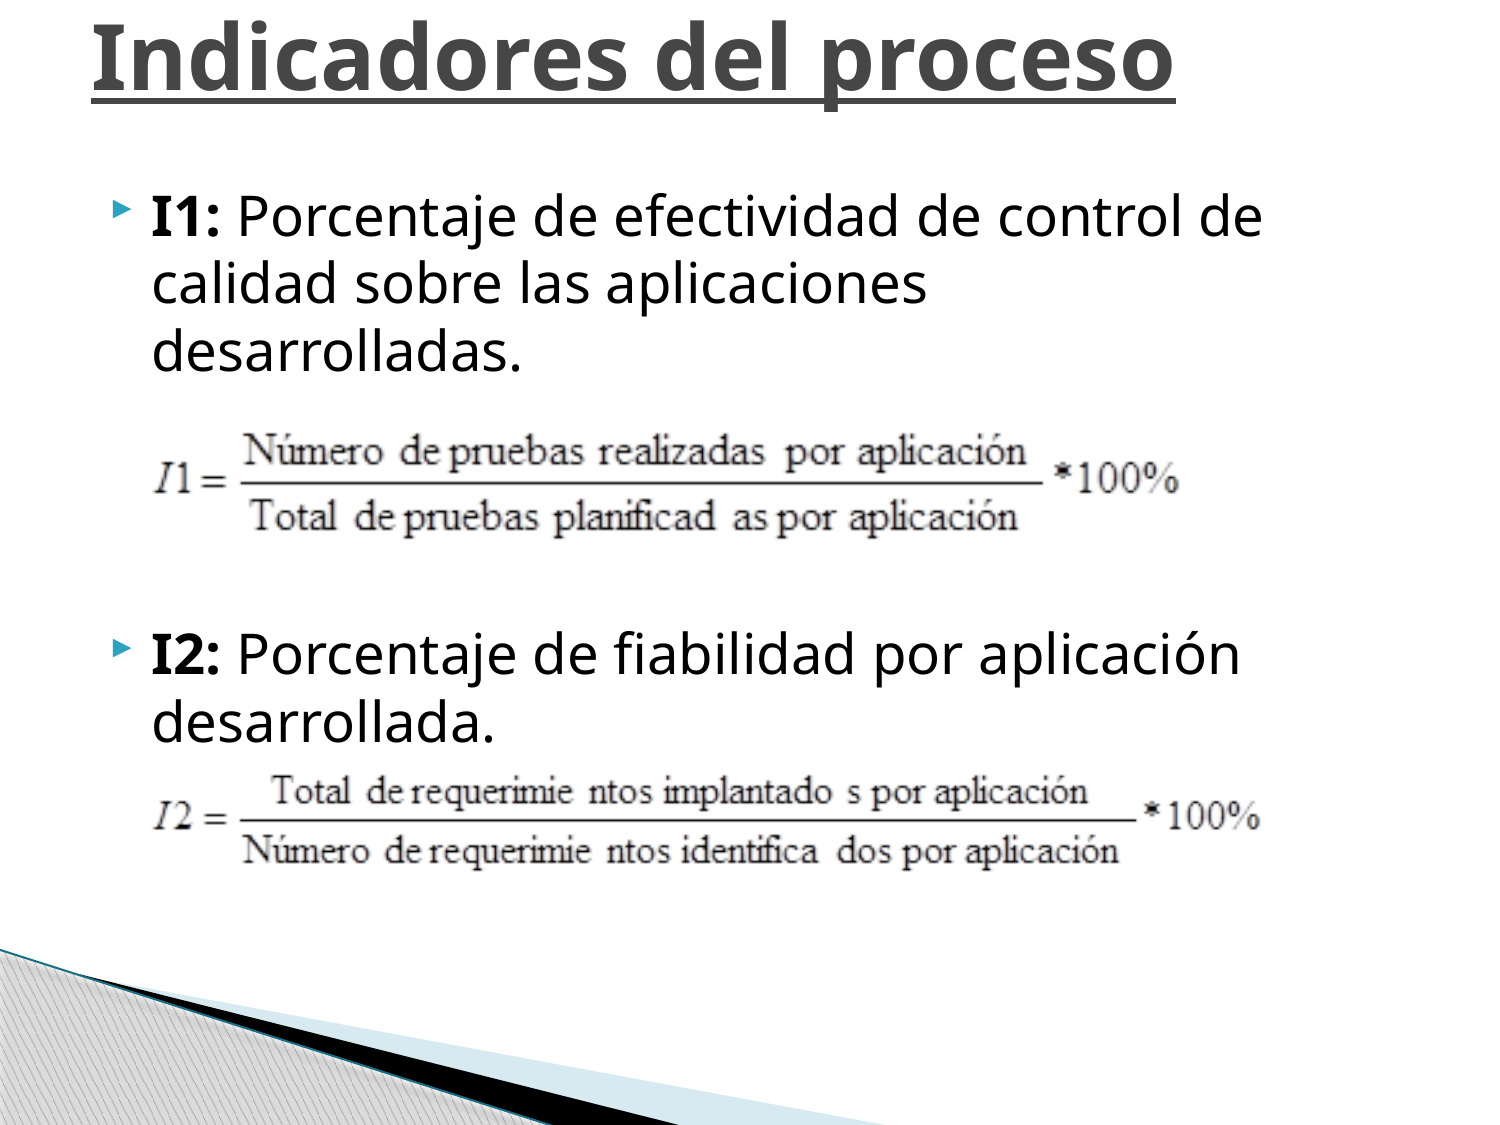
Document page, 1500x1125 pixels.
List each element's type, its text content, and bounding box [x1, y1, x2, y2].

picture [148, 420, 1192, 551]
picture [148, 762, 1271, 882]
title Indicadores del proceso [76, 0, 1302, 148]
list I1: Porcentaje de efectividad de control de calidad sobre las aplicaciones desarrolladas. I2: Porcentaje de fiabilidad por aplicación desarrollada. [76, 172, 1302, 1051]
